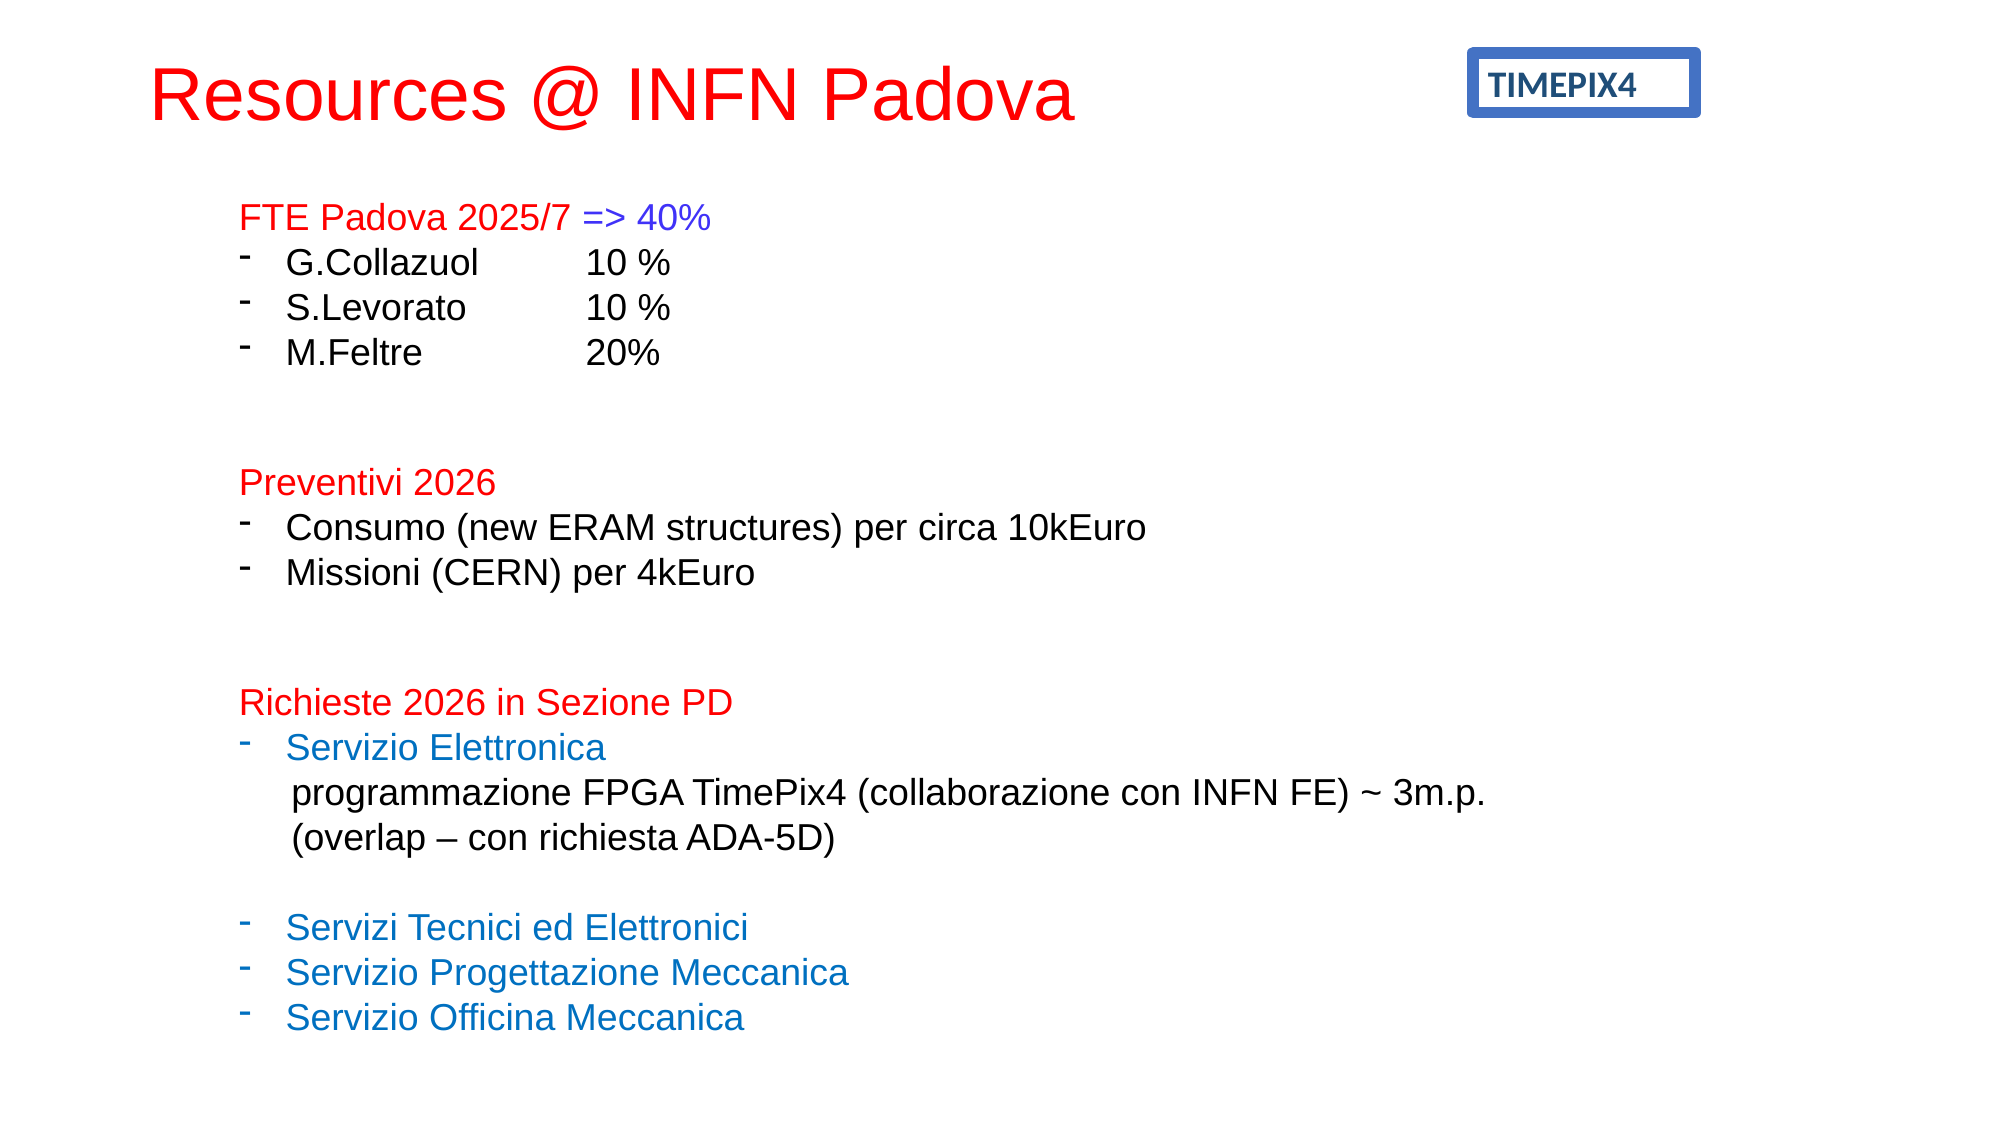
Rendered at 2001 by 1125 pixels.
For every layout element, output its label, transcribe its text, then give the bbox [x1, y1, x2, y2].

text_box Richieste 2026 in Sezione PD Servizio Elettronica programmazione FPGA TimePix4 (collaborazione con INFN FE) ~ 3m.p. (overlap – con richiesta ADA-5D) Servizi Tecnici ed Elettronici Servizio Progettazione Meccanica Servizio Officina Meccanica [223, 670, 1571, 1046]
text_box Preventivi 2026 Consumo (new ERAM structures) per circa 10kEuro Missioni (CERN) per 4kEuro [224, 450, 1438, 601]
text_box Resources @ INFN Padova [134, 37, 1102, 143]
text_box FTE Padova 2025/7 => 40% G.Collazuol 10 % S.Levorato 10 % M.Feltre 20% [224, 185, 1528, 380]
text_box TIMEPIX4 [1473, 52, 1696, 113]
